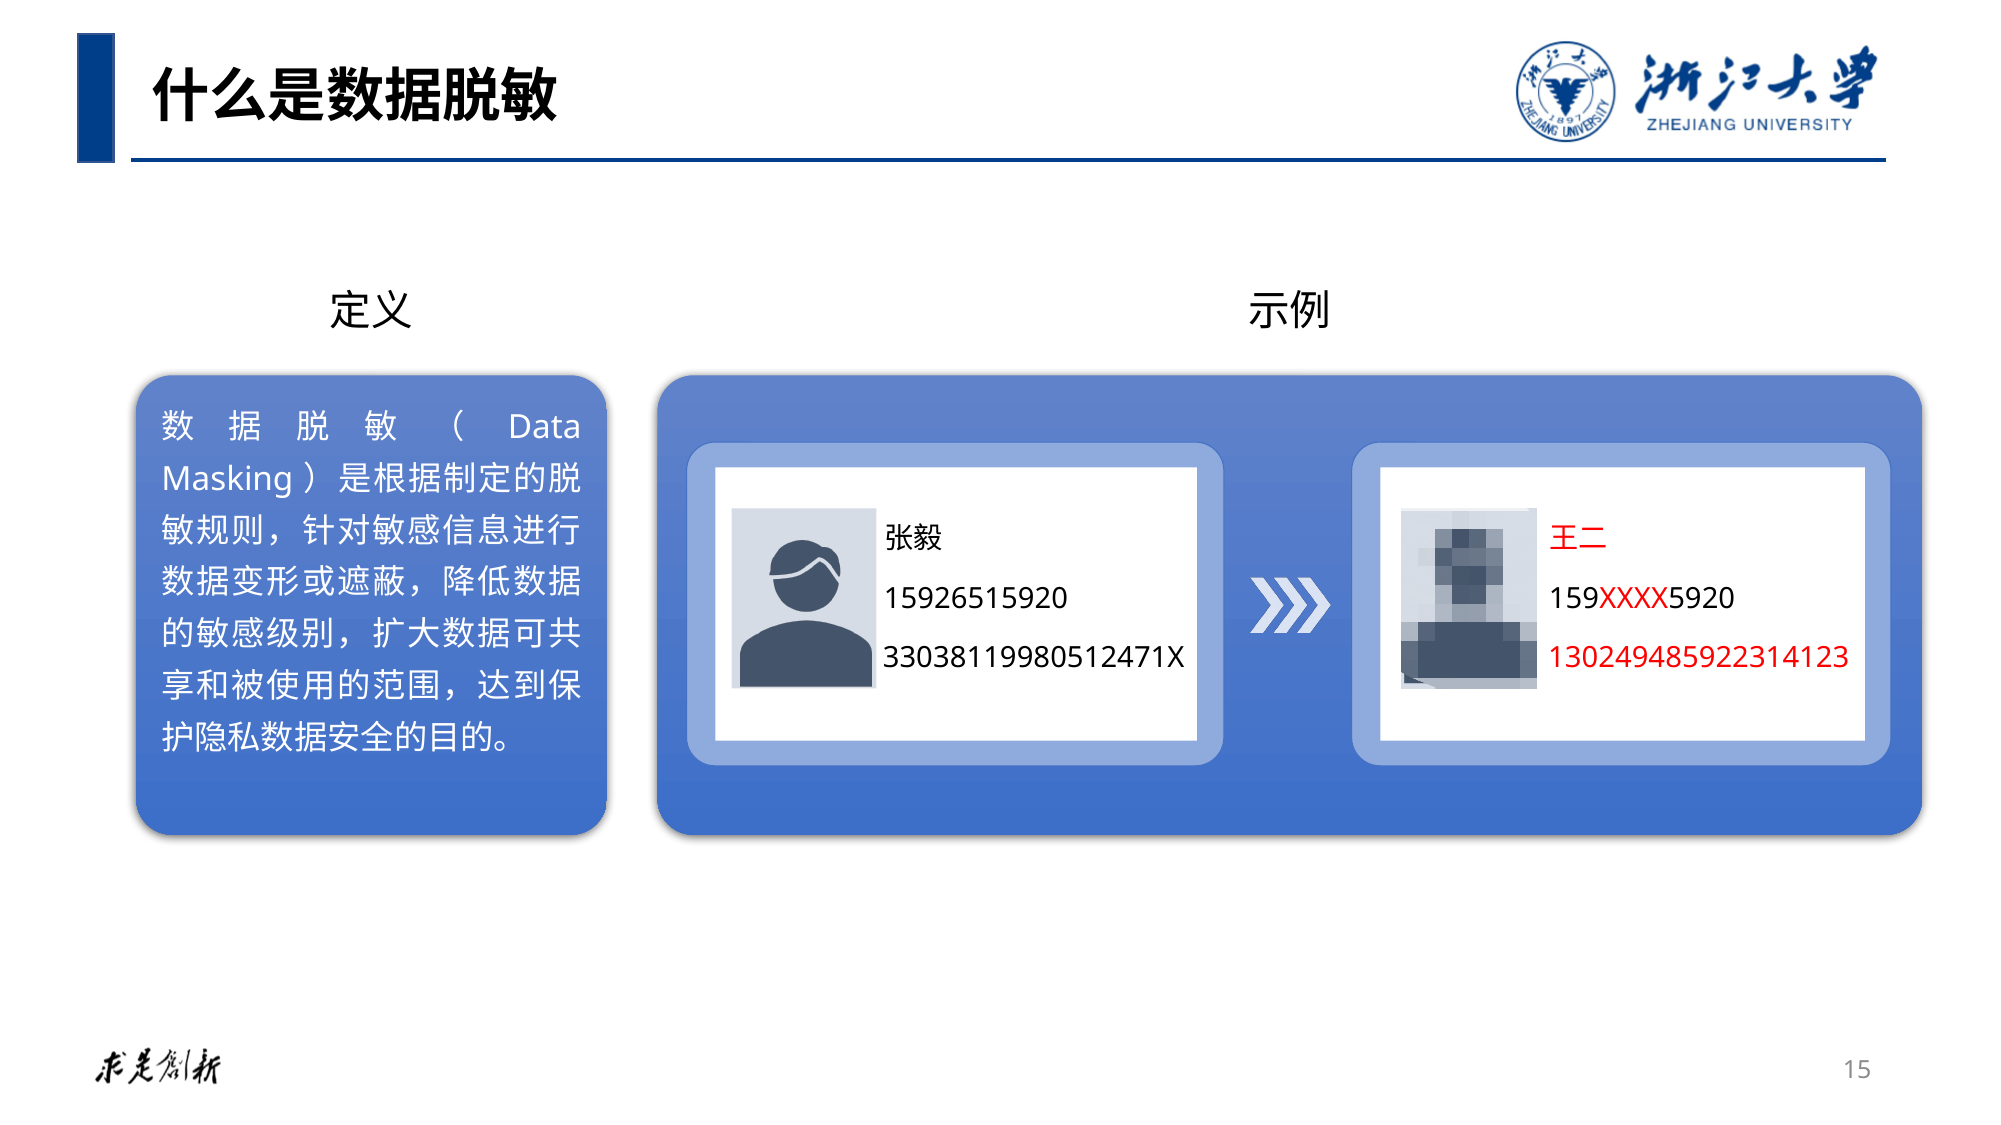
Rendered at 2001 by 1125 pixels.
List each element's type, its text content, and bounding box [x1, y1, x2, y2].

text_box [657, 375, 1923, 835]
picture [1243, 558, 1337, 652]
text_box 定义 [274, 276, 469, 342]
picture [1488, 24, 1887, 146]
slide_number 15 [1548, 1041, 1887, 1101]
picture [76, 1036, 239, 1096]
text_box 示例 [1192, 276, 1387, 342]
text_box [686, 442, 1224, 766]
text_box 数据脱敏（Data Masking）是根据制定的脱敏规则，针对敏感信息进行数据变形或遮蔽，降低数据的敏感级别，扩大数据可共享和被使用的范围，达到保护隐私数据安全的目的。 [136, 375, 607, 835]
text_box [1351, 442, 1891, 766]
text_box 什么是数据脱敏 [136, 51, 1190, 136]
